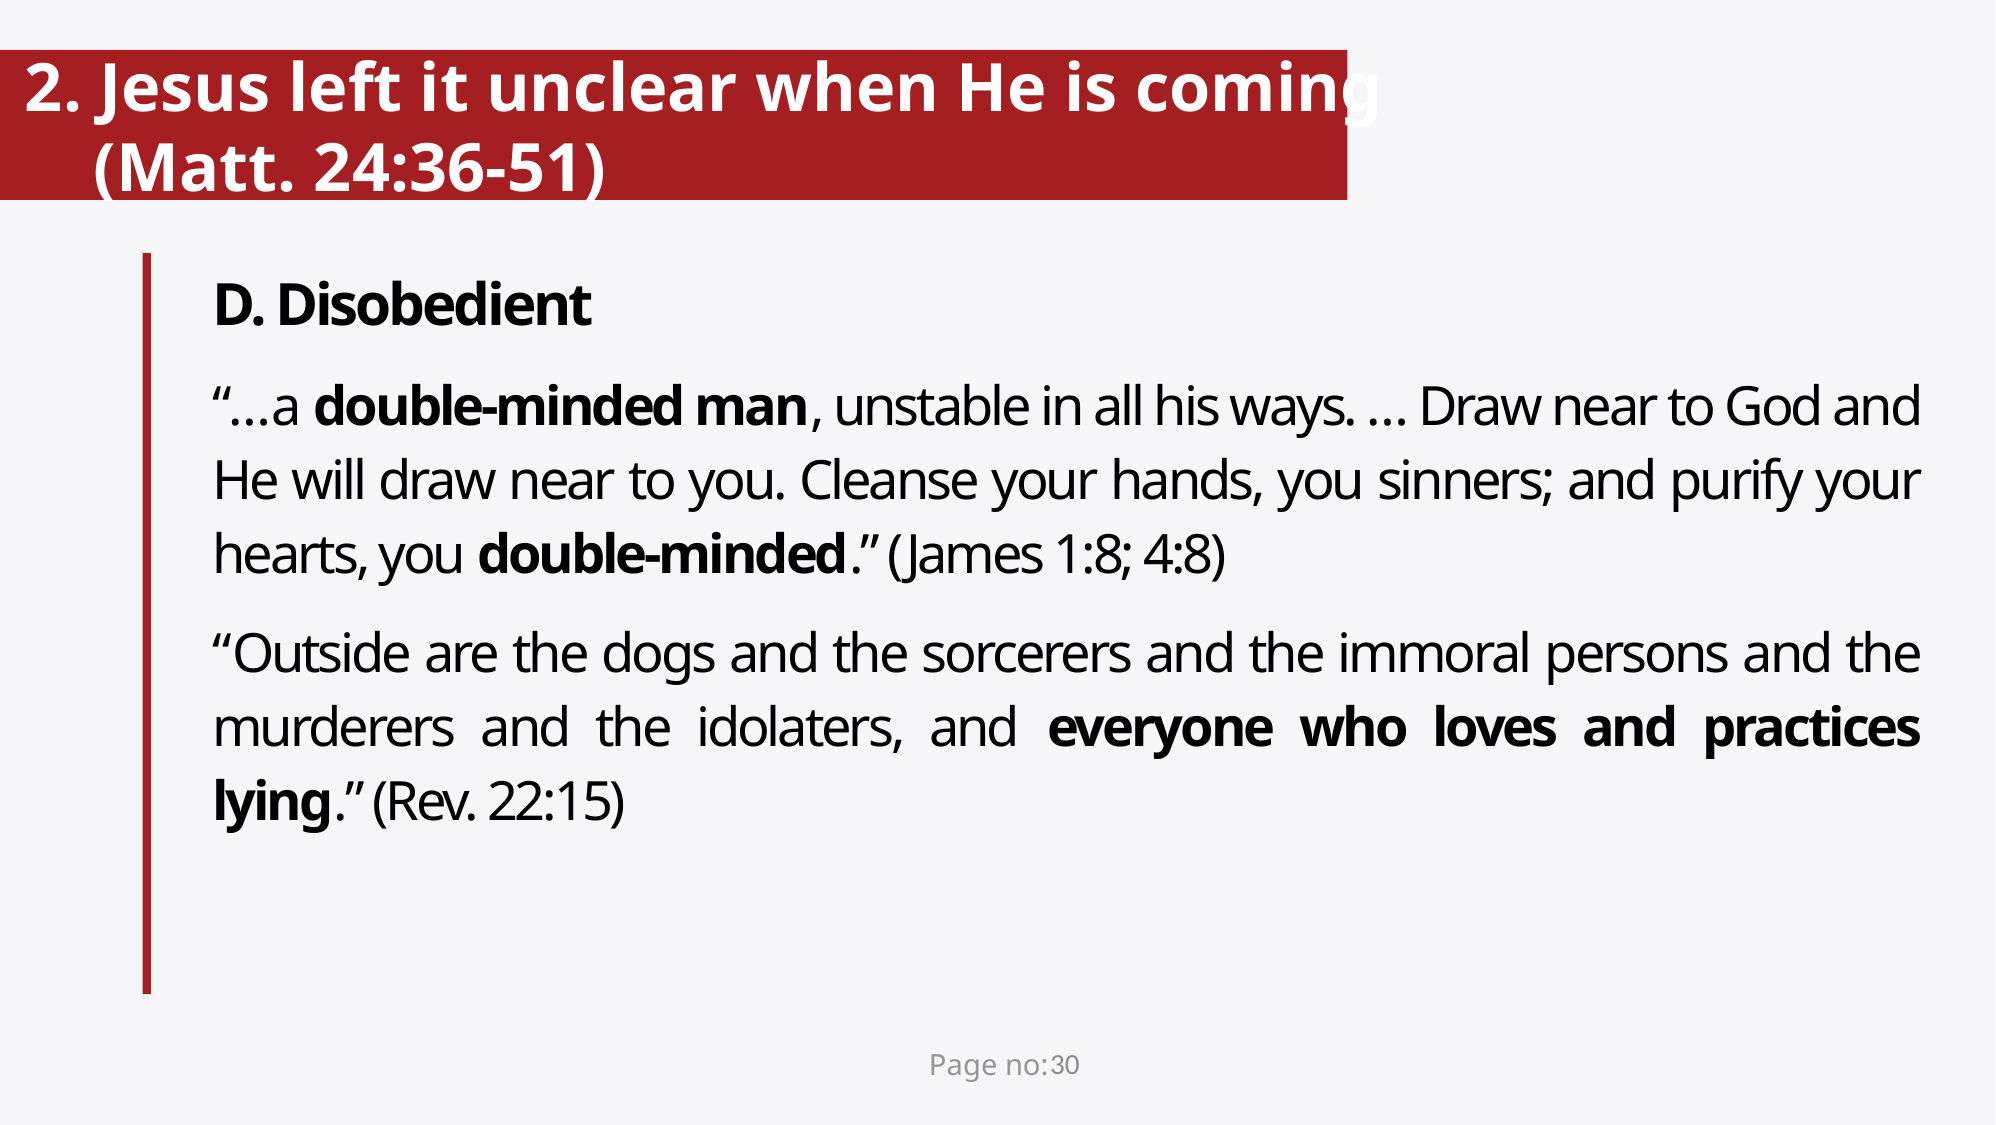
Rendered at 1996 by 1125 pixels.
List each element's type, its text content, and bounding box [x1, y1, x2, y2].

title 2. Jesus left it unclear when He is coming (Matt. 24:36-51) [10, 62, 1806, 188]
subtitle D. Disobedient “…a double-minded man, unstable in all his ways. … Draw near to God and He will draw near to you. Cleanse your hands, you sinners; and purify your hearts, you double-minded.” (James 1:8; 4:8) “Outside are the dogs and the sorcerers and the immoral persons and the murderers and the idolaters, and everyone who loves and practices lying.” (Rev. 22:15) [197, 249, 1936, 1000]
